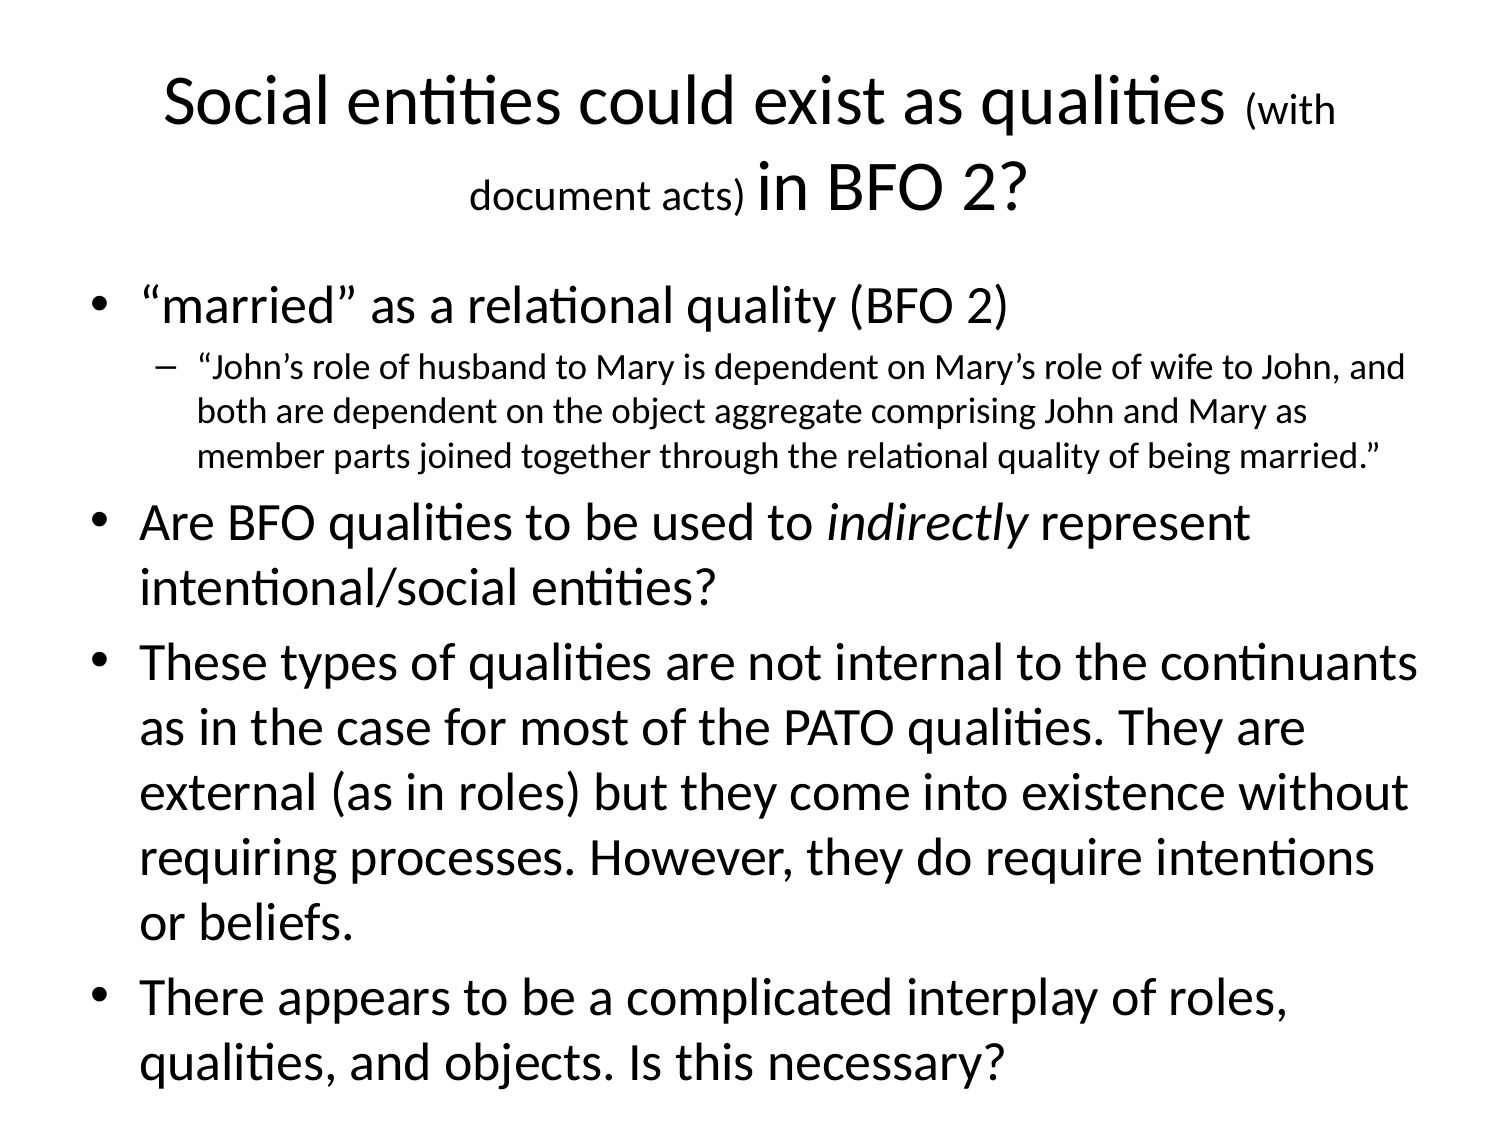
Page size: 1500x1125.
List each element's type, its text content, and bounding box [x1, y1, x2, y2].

title Social entities could exist as qualities (with document acts) in BFO 2? [75, 45, 1425, 233]
list “married” as a relational quality (BFO 2) “John’s role of husband to Mary is dependent on Mary’s role of wife to John, and both are dependent on the object aggregate comprising John and Mary as member parts joined together through the relational quality of being married.” Are BFO qualities to be used to indirectly represent intentional/social entities? These types of qualities are not internal to the continuants as in the case for most of the PATO qualities. They are external (as in roles) but they come into existence without requiring processes. However, they do require intentions or beliefs. There appears to be a complicated interplay of roles, qualities, and objects. Is this necessary? [75, 262, 1450, 1100]
